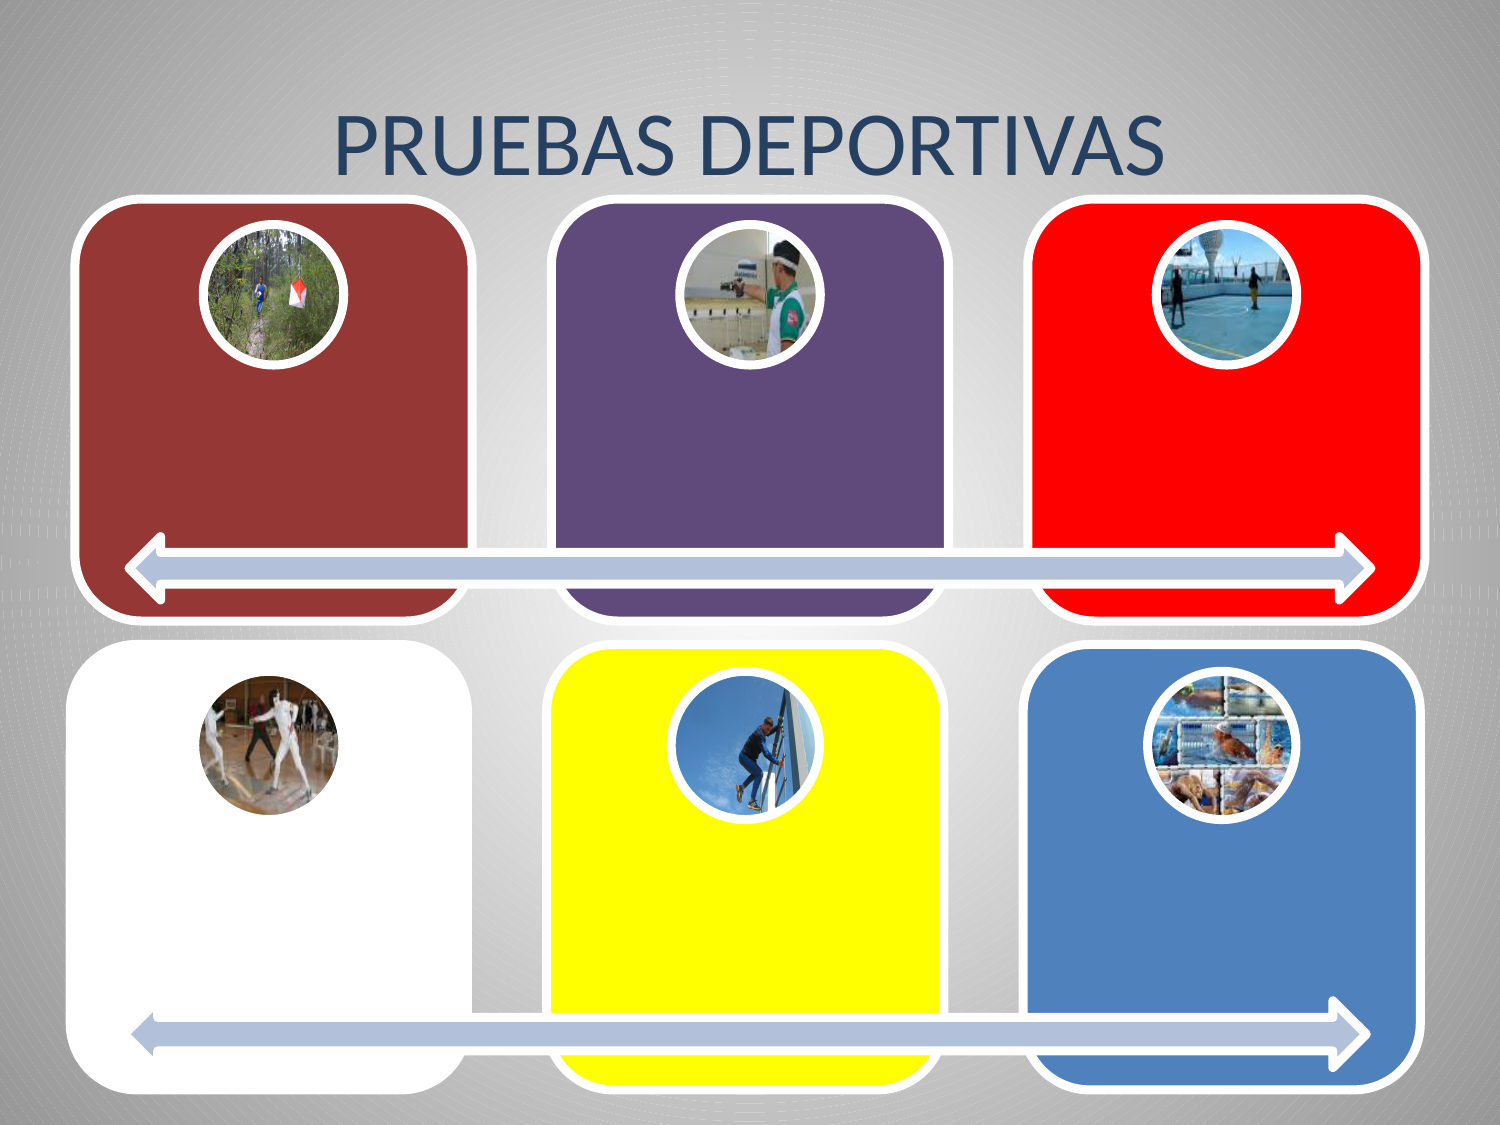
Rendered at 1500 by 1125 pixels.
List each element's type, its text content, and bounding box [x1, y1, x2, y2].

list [74, 198, 1426, 622]
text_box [70, 644, 1421, 1091]
title PRUEBAS DEPORTIVAS [75, 45, 1425, 198]
